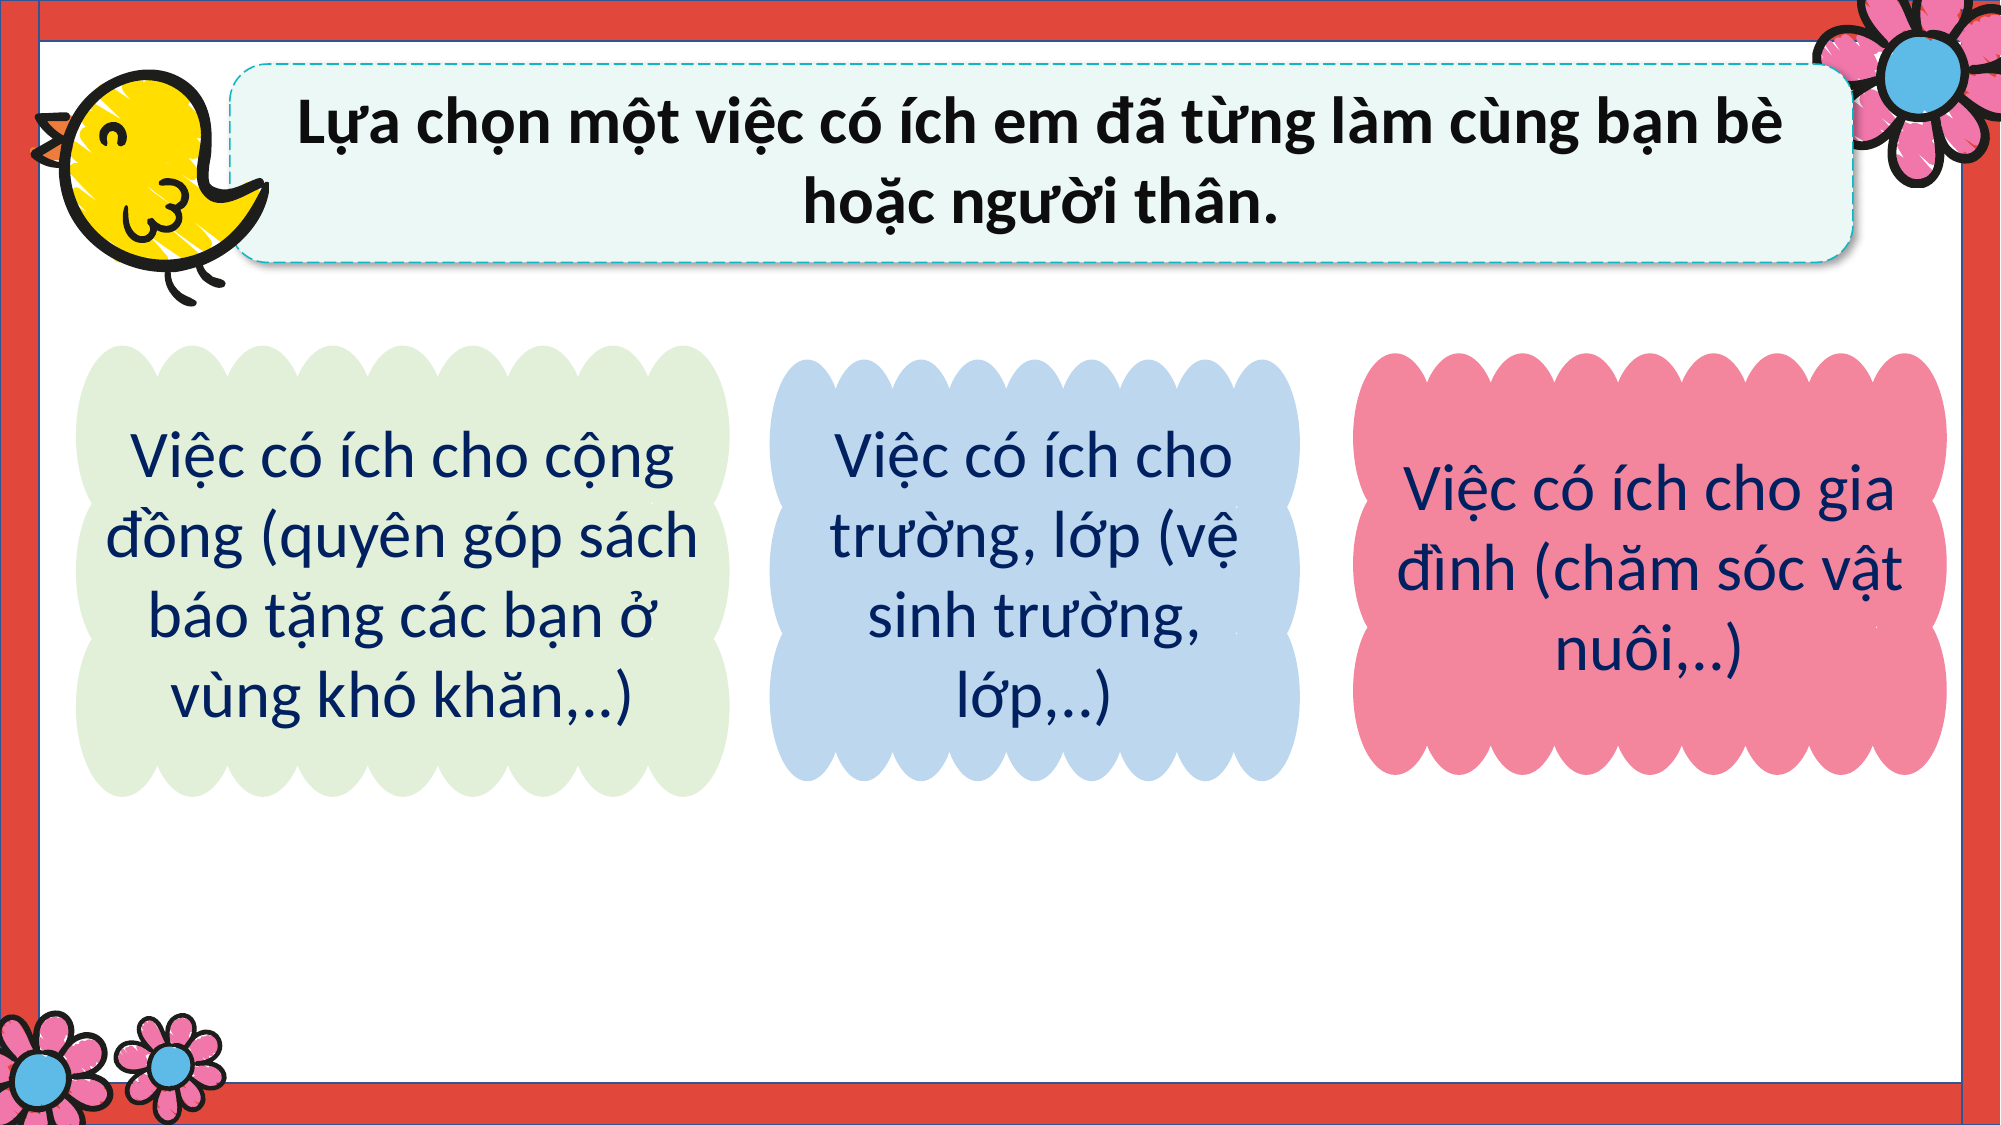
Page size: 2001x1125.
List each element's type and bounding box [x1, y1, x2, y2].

picture [0, 1010, 227, 1125]
text_box [0, 0, 2000, 1125]
picture [29, 69, 270, 307]
picture [1812, 0, 2000, 188]
